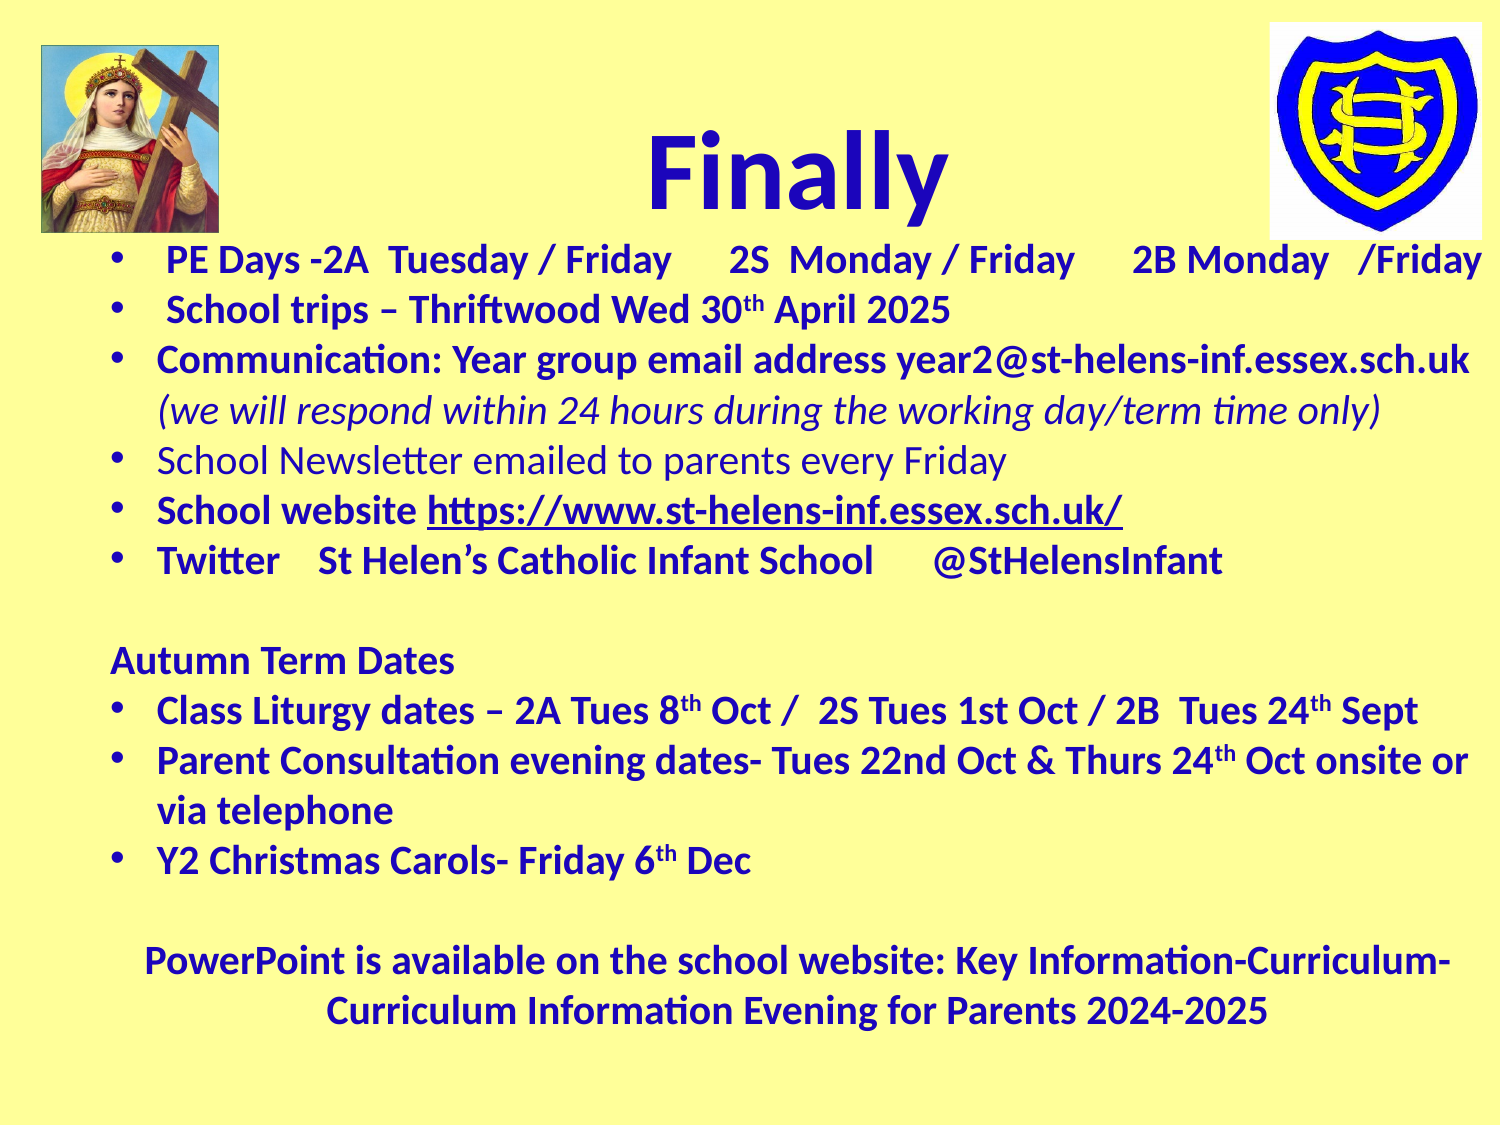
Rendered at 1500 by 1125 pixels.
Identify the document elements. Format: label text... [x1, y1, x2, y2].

text_box Finally PE Days -2A Tuesday / Friday 2S Monday / Friday 2B Monday /Friday School trips – Thriftwood Wed 30th April 2025 Communication: Year group email address year2@st-helens-inf.essex.sch.uk (we will respond within 24 hours during the working day/term time only) School Newsletter emailed to parents every Friday School website https://www.st-helens-inf.essex.sch.uk/ Twitter St Helen’s Catholic Infant School @StHelensInfant Autumn Term Dates Class Liturgy dates – 2A Tues 8th Oct / 2S Tues 1st Oct / 2B Tues 24th Sept Parent Consultation evening dates- Tues 22nd Oct & Thurs 24th Oct onsite or via telephone Y2 Christmas Carols- Friday 6th Dec PowerPoint is available on the school website: Key Information-Curriculum-Curriculum Information Evening for Parents 2024-2025 [95, 89, 1500, 1125]
picture [40, 44, 219, 233]
picture [1269, 22, 1483, 241]
